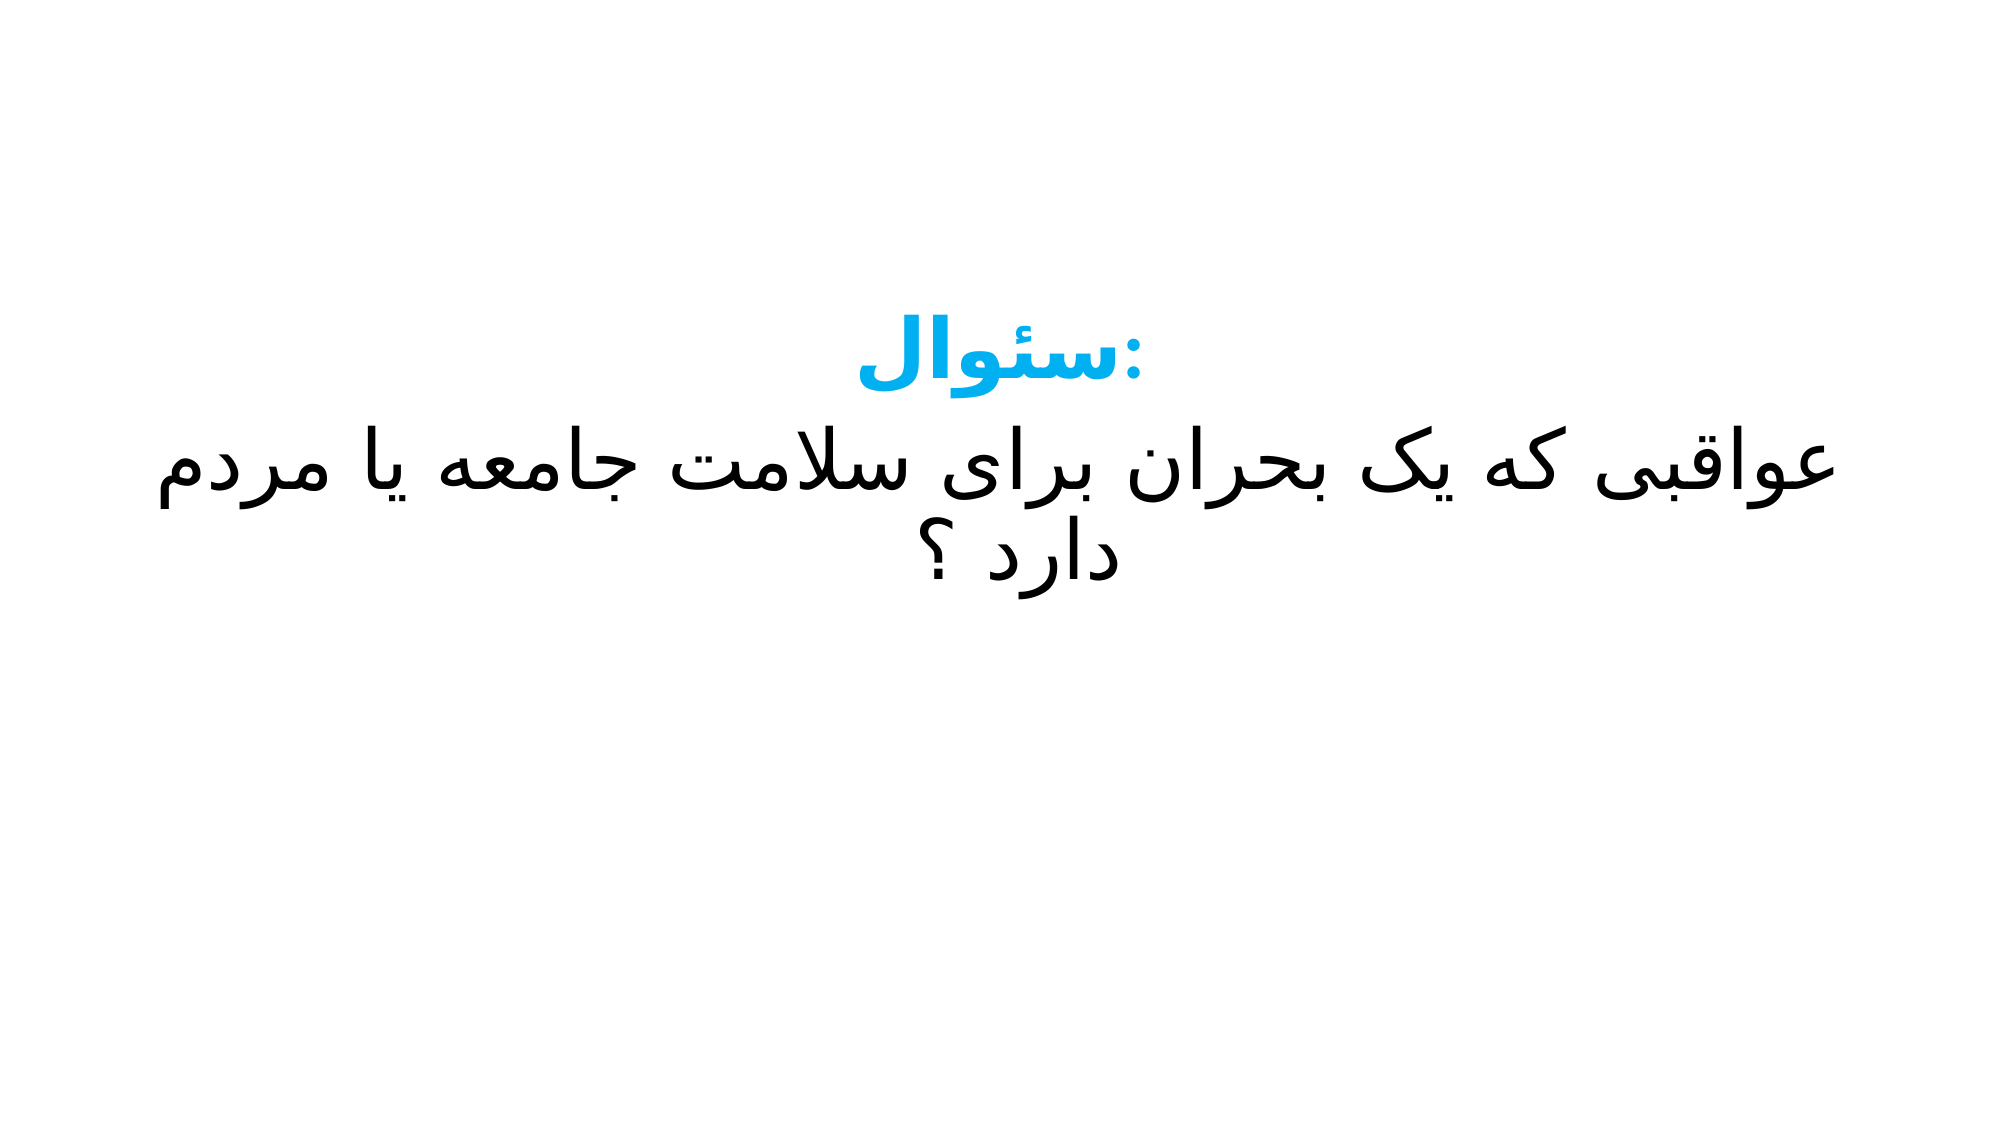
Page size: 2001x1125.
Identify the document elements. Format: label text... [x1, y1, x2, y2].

list سئوال: عواقبی که یک بحران برای سلامت جامعه یا مردم دارد ؟ [137, 299, 1863, 1014]
